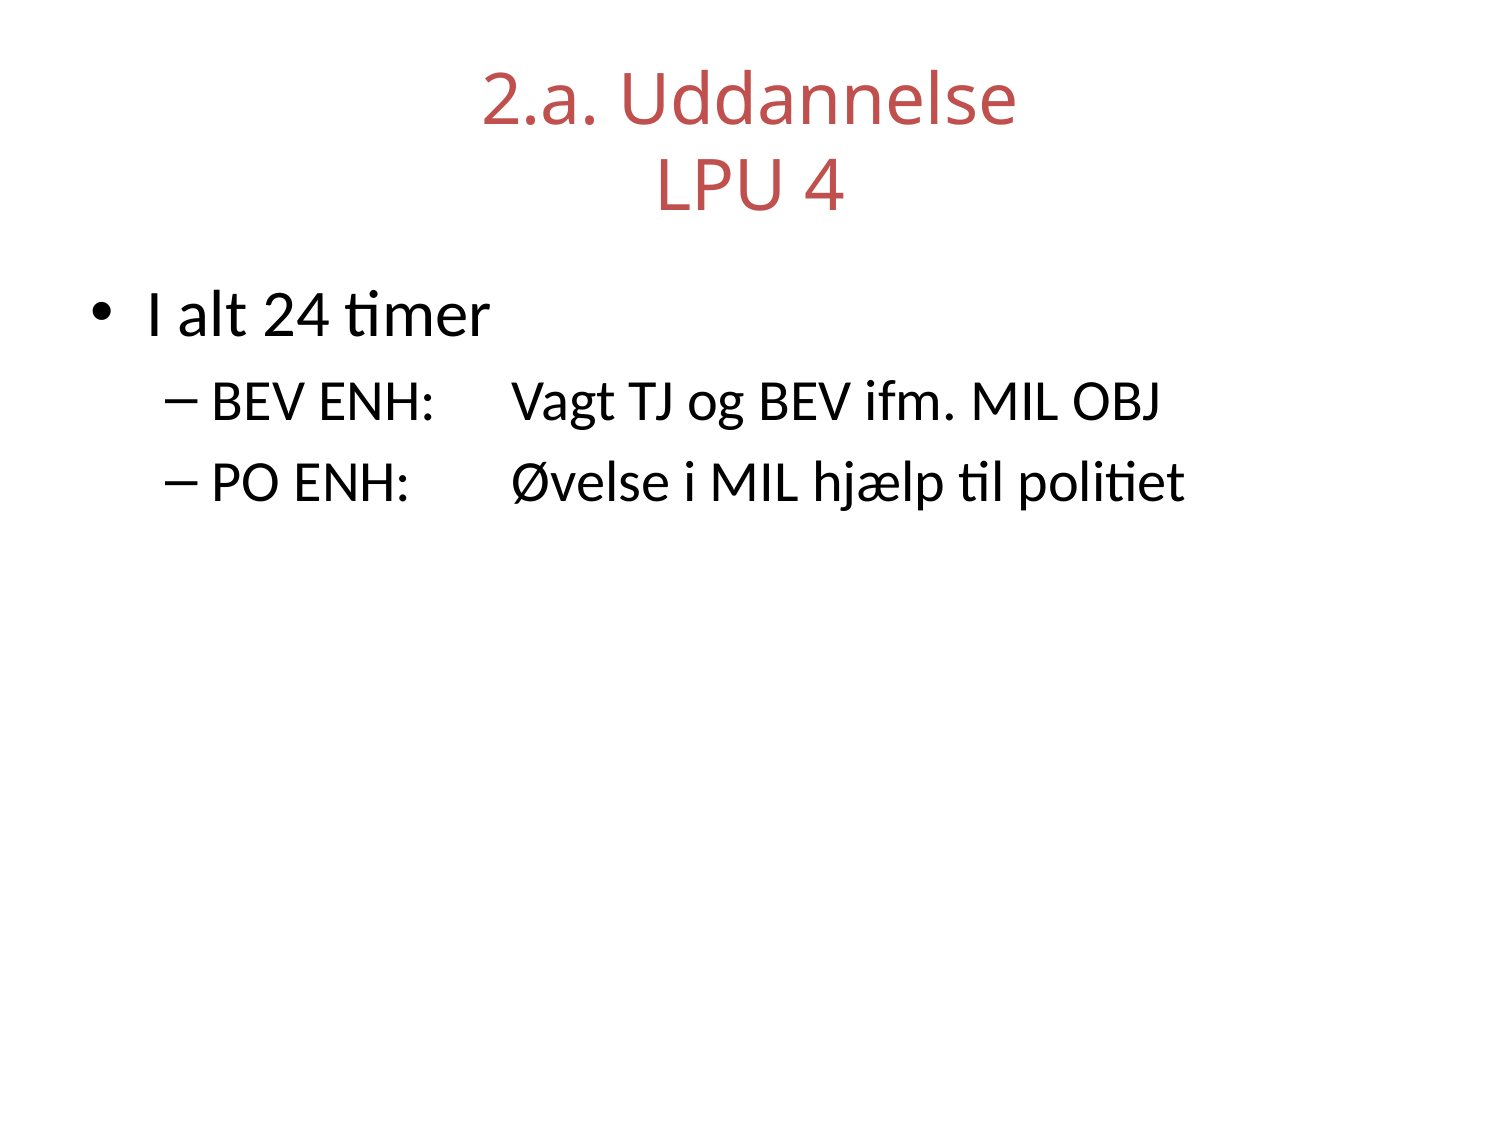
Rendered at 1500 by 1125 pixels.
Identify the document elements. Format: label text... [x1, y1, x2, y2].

title 2.a. Uddannelse LPU 4 [75, 45, 1425, 233]
list I alt 24 timer BEV ENH: Vagt TJ og BEV ifm. MIL OBJ PO ENH: Øvelse i MIL hjælp til politiet [75, 262, 1425, 1005]
